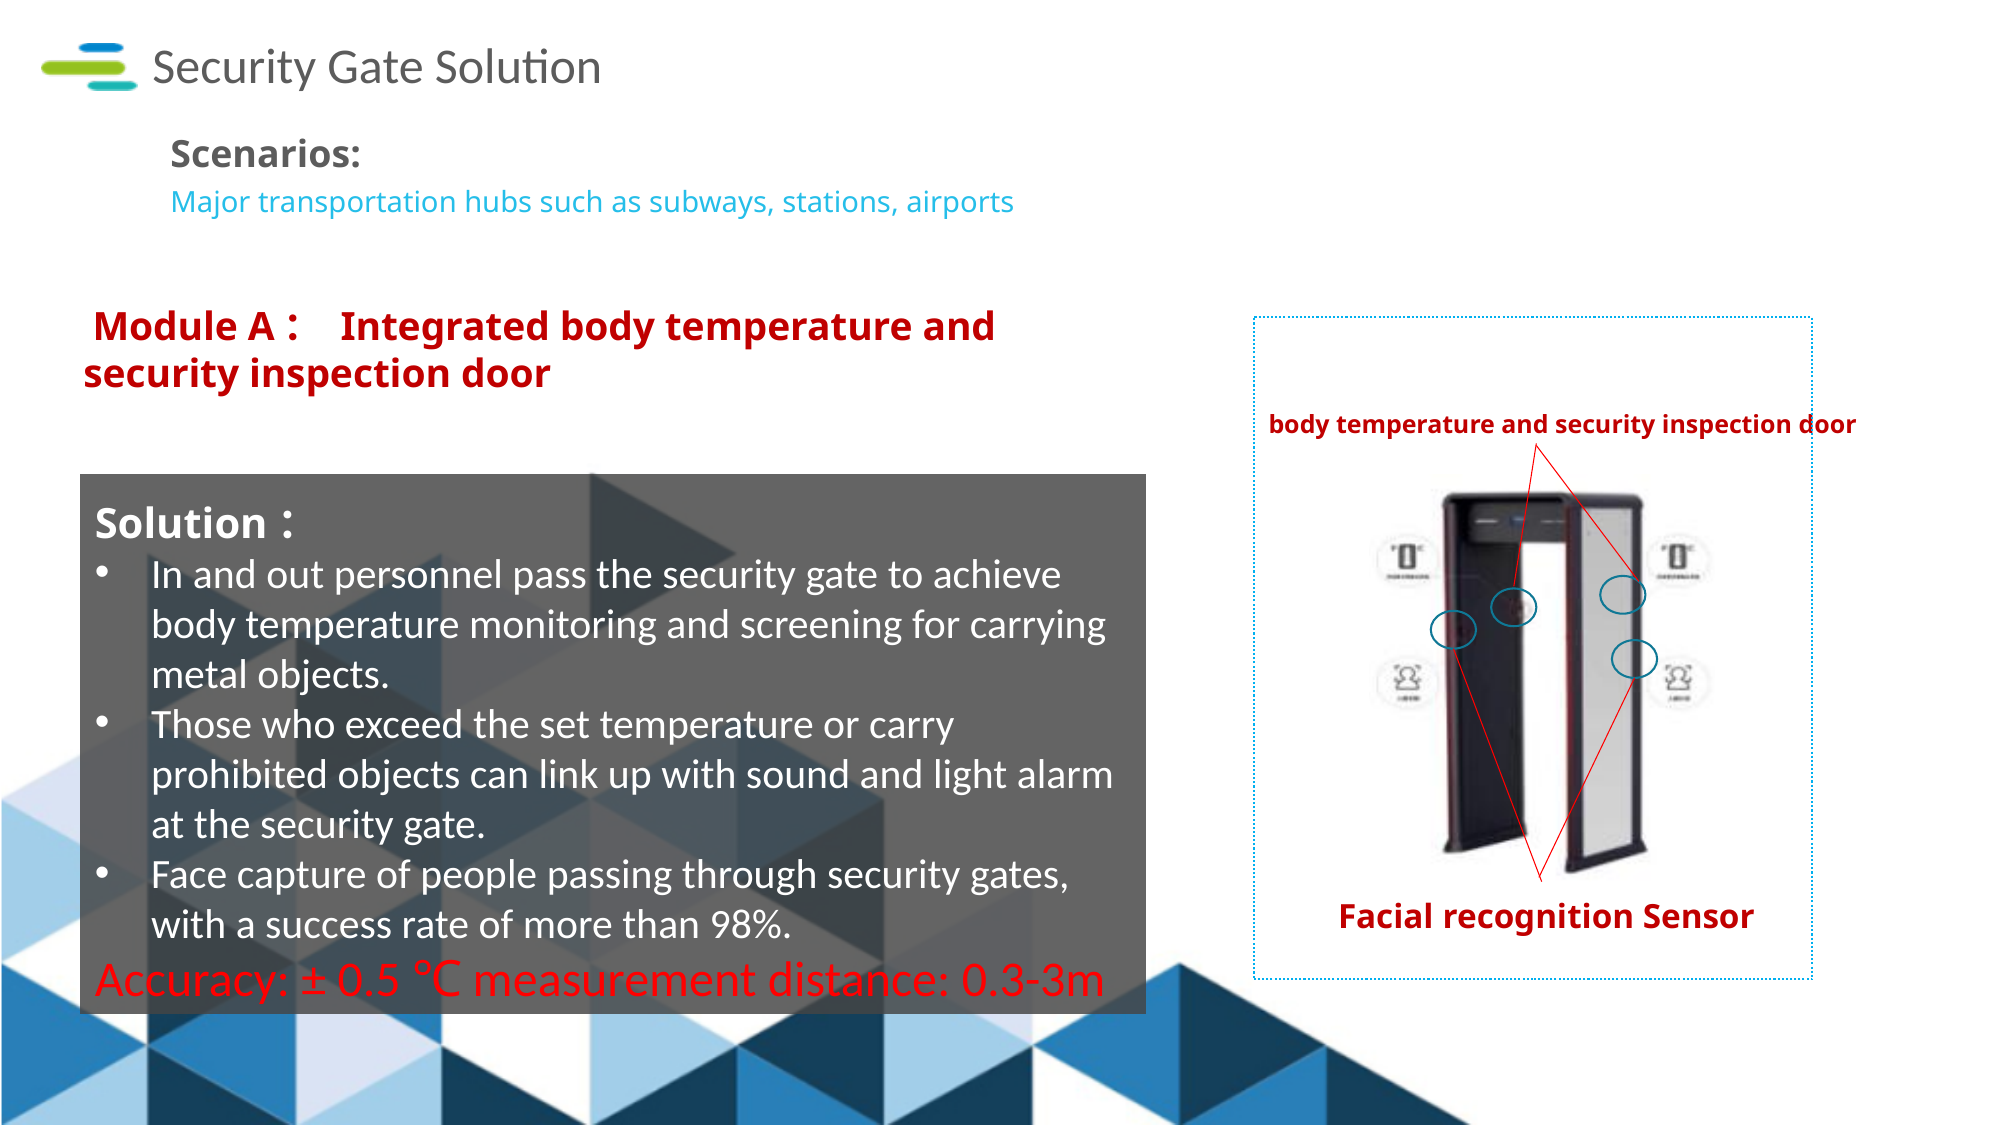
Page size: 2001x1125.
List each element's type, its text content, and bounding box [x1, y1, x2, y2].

text_box Scenarios: Major transportation hubs such as subways, stations, airports [155, 111, 1051, 226]
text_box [1248, 352, 1893, 987]
text_box Module A： Integrated body temperature and security inspection door [63, 289, 1101, 408]
title Security Gate Solution [137, 23, 1863, 110]
picture [3, 2, 2000, 1125]
text_box Solution： In and out personnel pass the security gate to achieve body temperature monitoring and screening for carrying metal objects. Those who exceed the set temperature or carry prohibited objects can link up with sound and light alarm at the security gate. Face capture of people passing through security gates, with a success rate of more than 98%. Accuracy: ± 0.5 ℃ measurement distance: 0.3-3m [80, 474, 1146, 1014]
text_box [1253, 316, 1813, 352]
